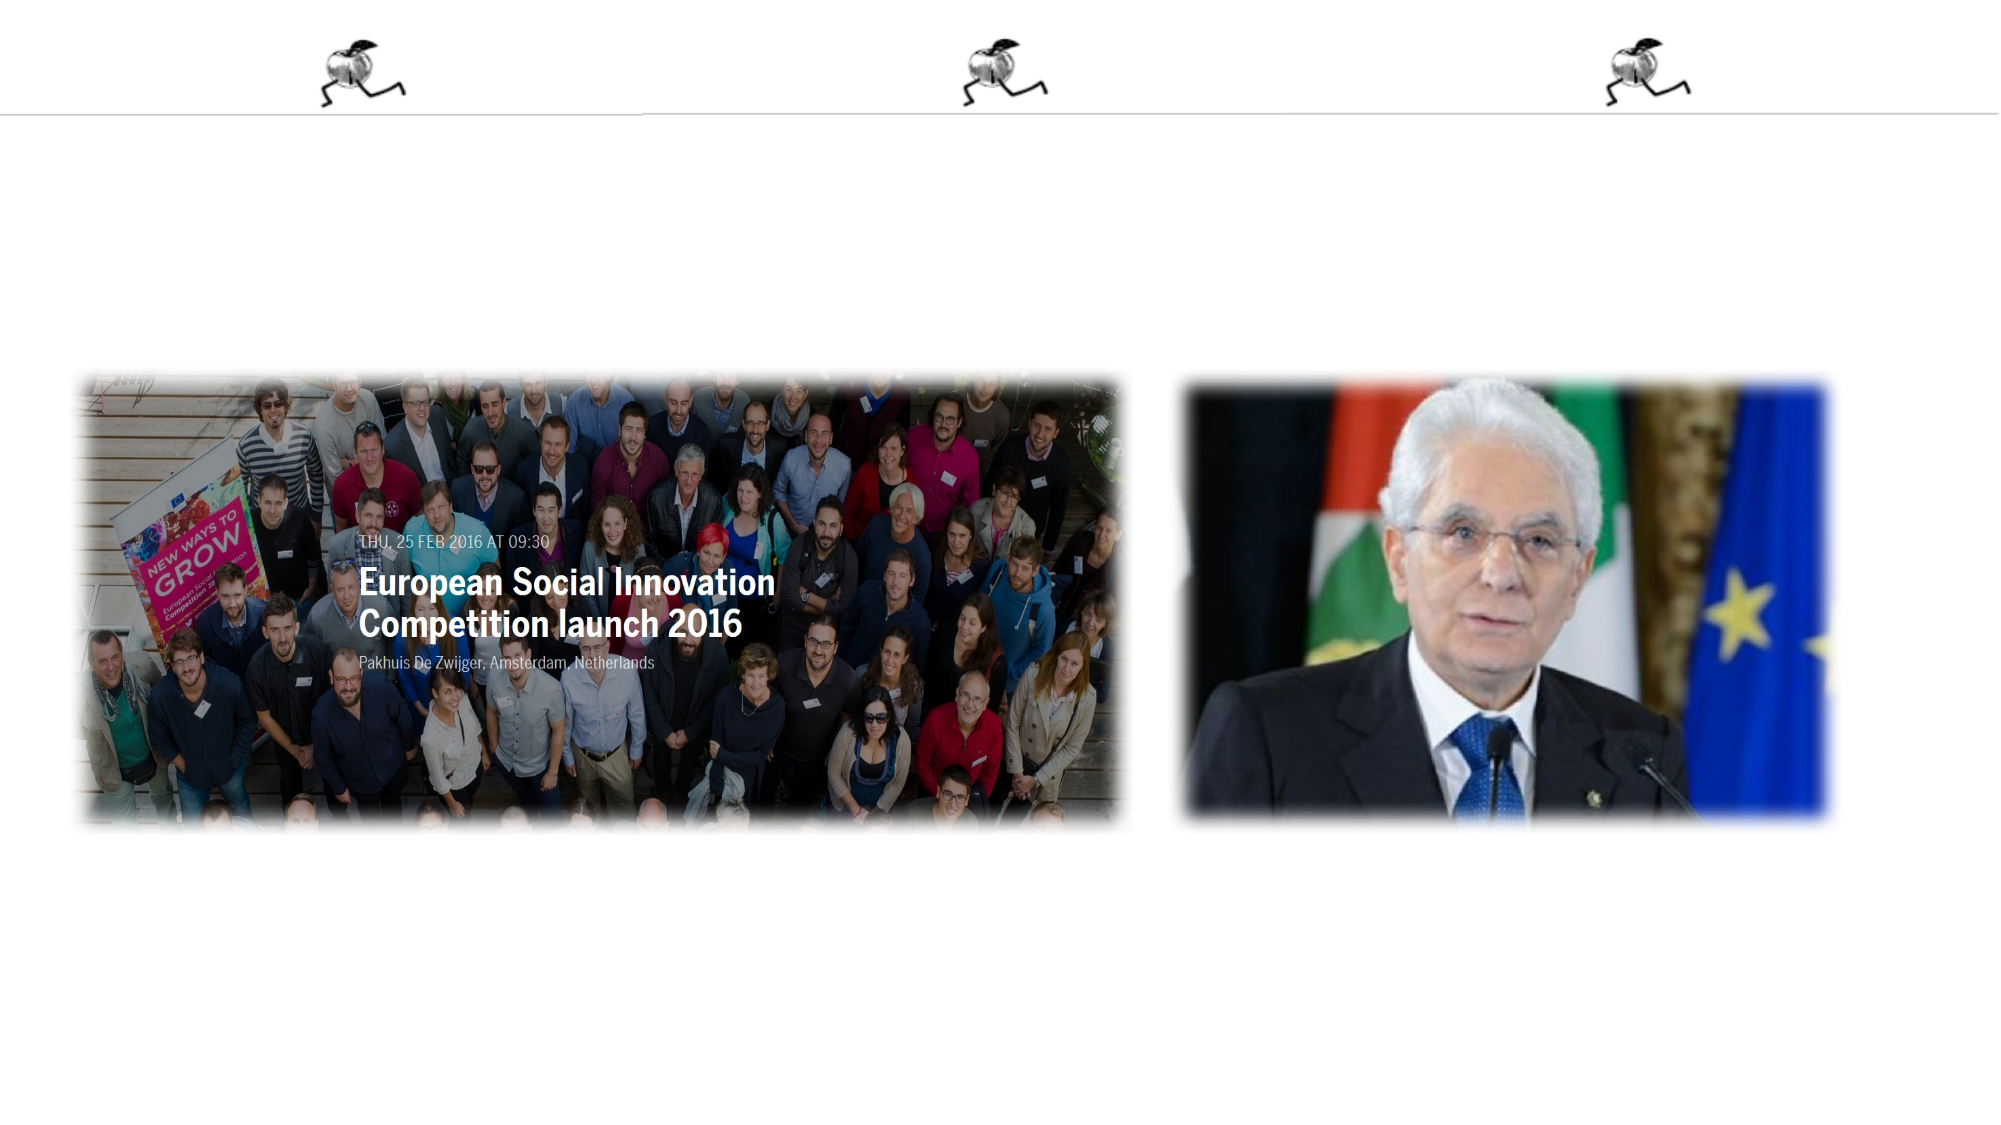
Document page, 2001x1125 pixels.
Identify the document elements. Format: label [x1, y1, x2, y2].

text_box [0, 0, 2000, 127]
picture [1167, 367, 1844, 835]
picture [69, 367, 1133, 835]
